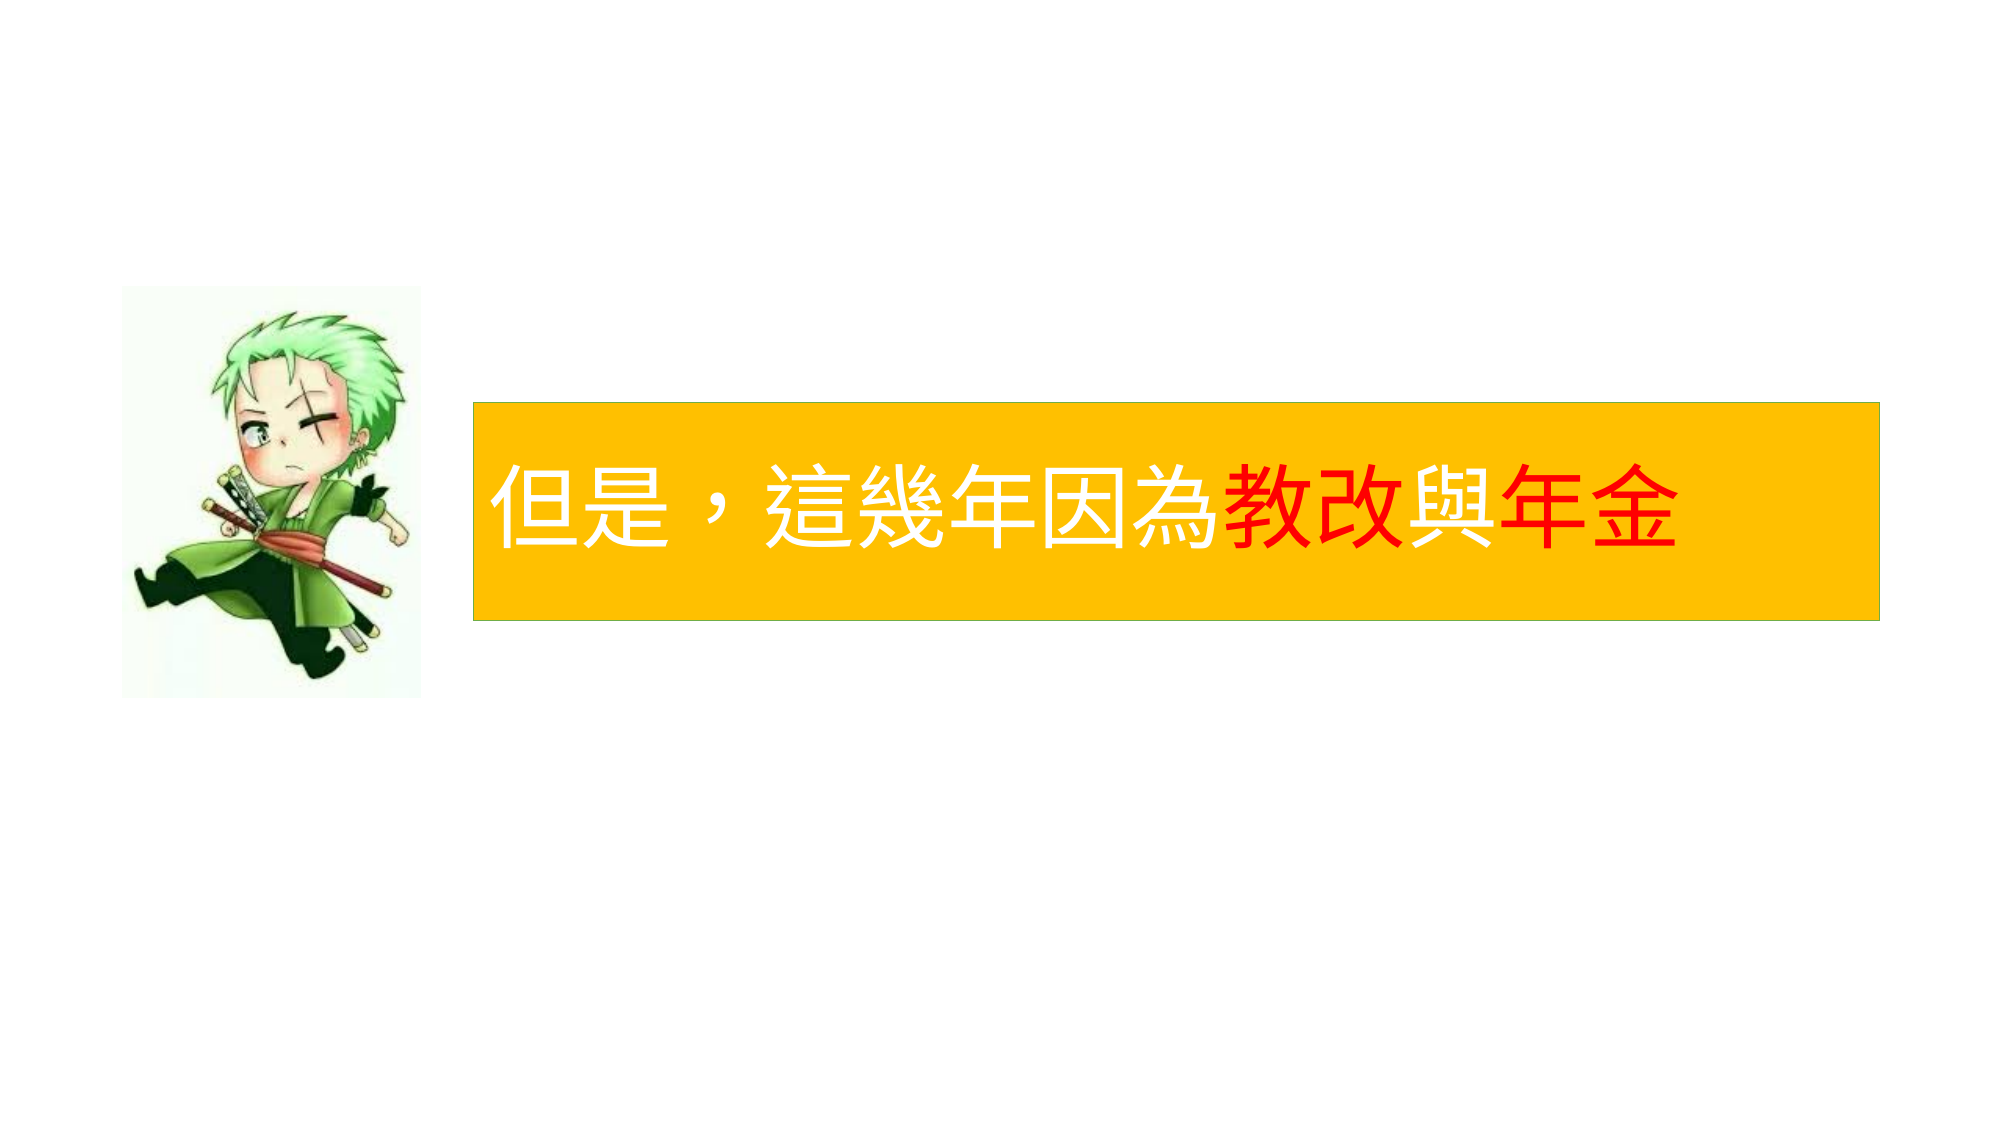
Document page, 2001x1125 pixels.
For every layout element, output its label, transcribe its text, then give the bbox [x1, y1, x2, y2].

title 但是，這幾年因為教改與年金 [473, 402, 1880, 621]
picture [122, 286, 421, 698]
